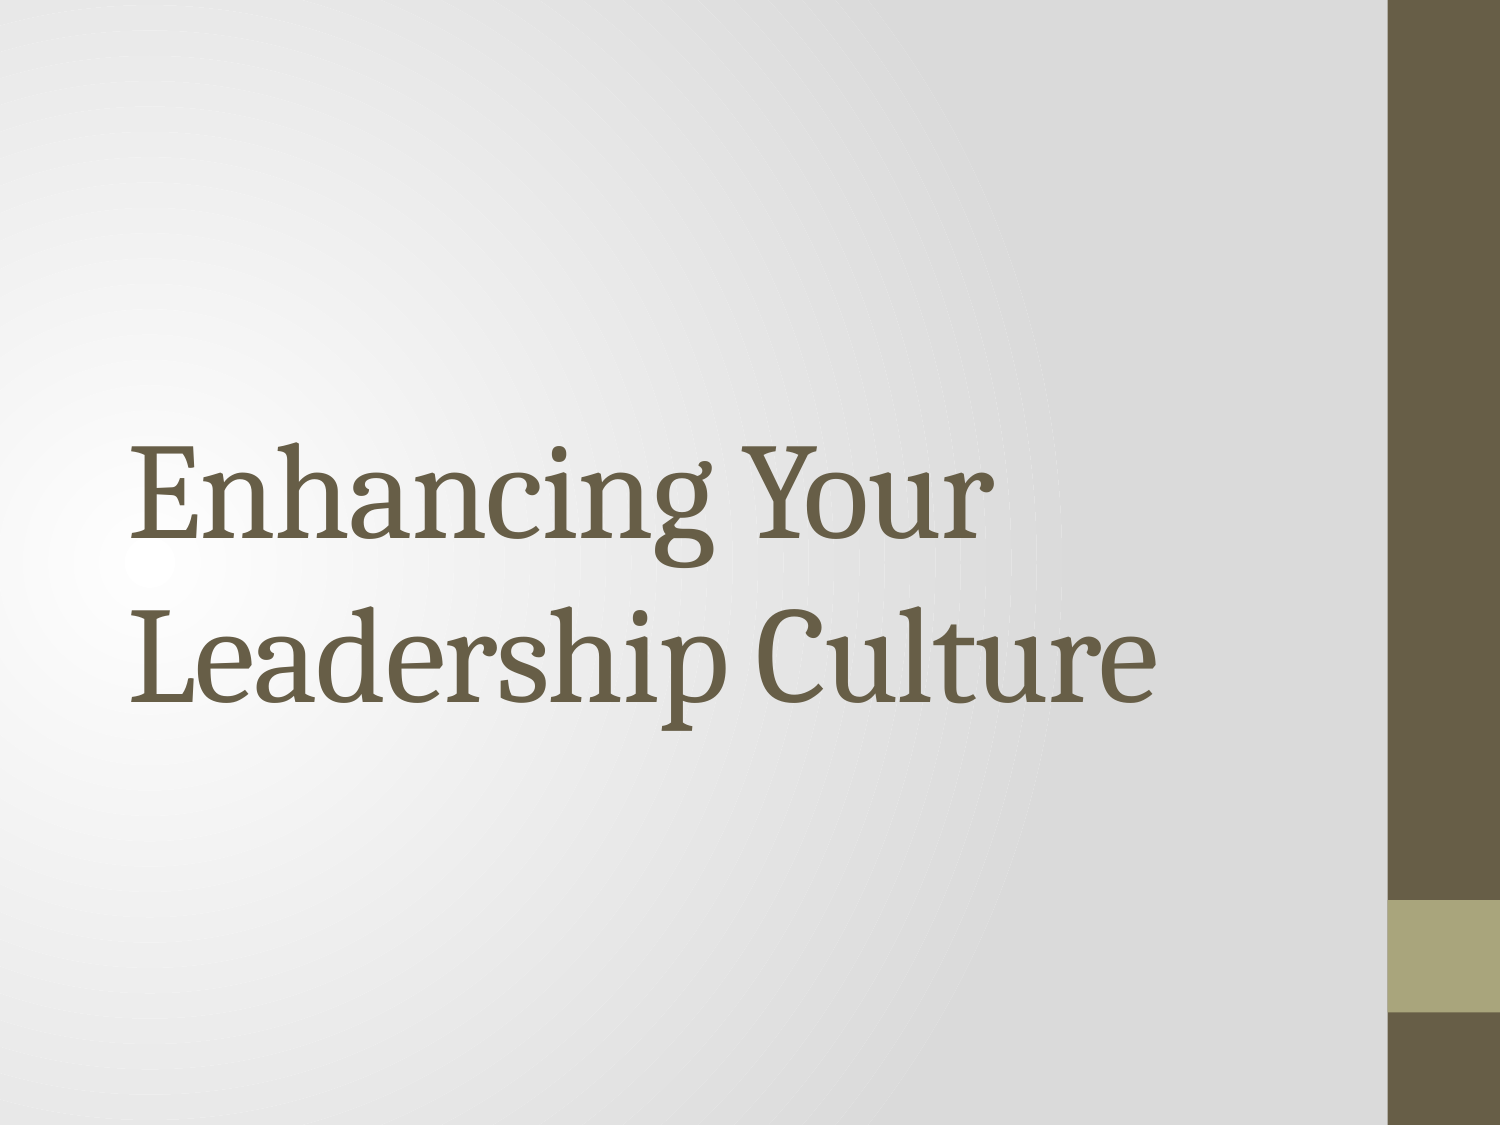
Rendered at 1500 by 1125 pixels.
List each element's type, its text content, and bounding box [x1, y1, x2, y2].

title Enhancing Your Leadership Culture [112, 312, 1350, 738]
